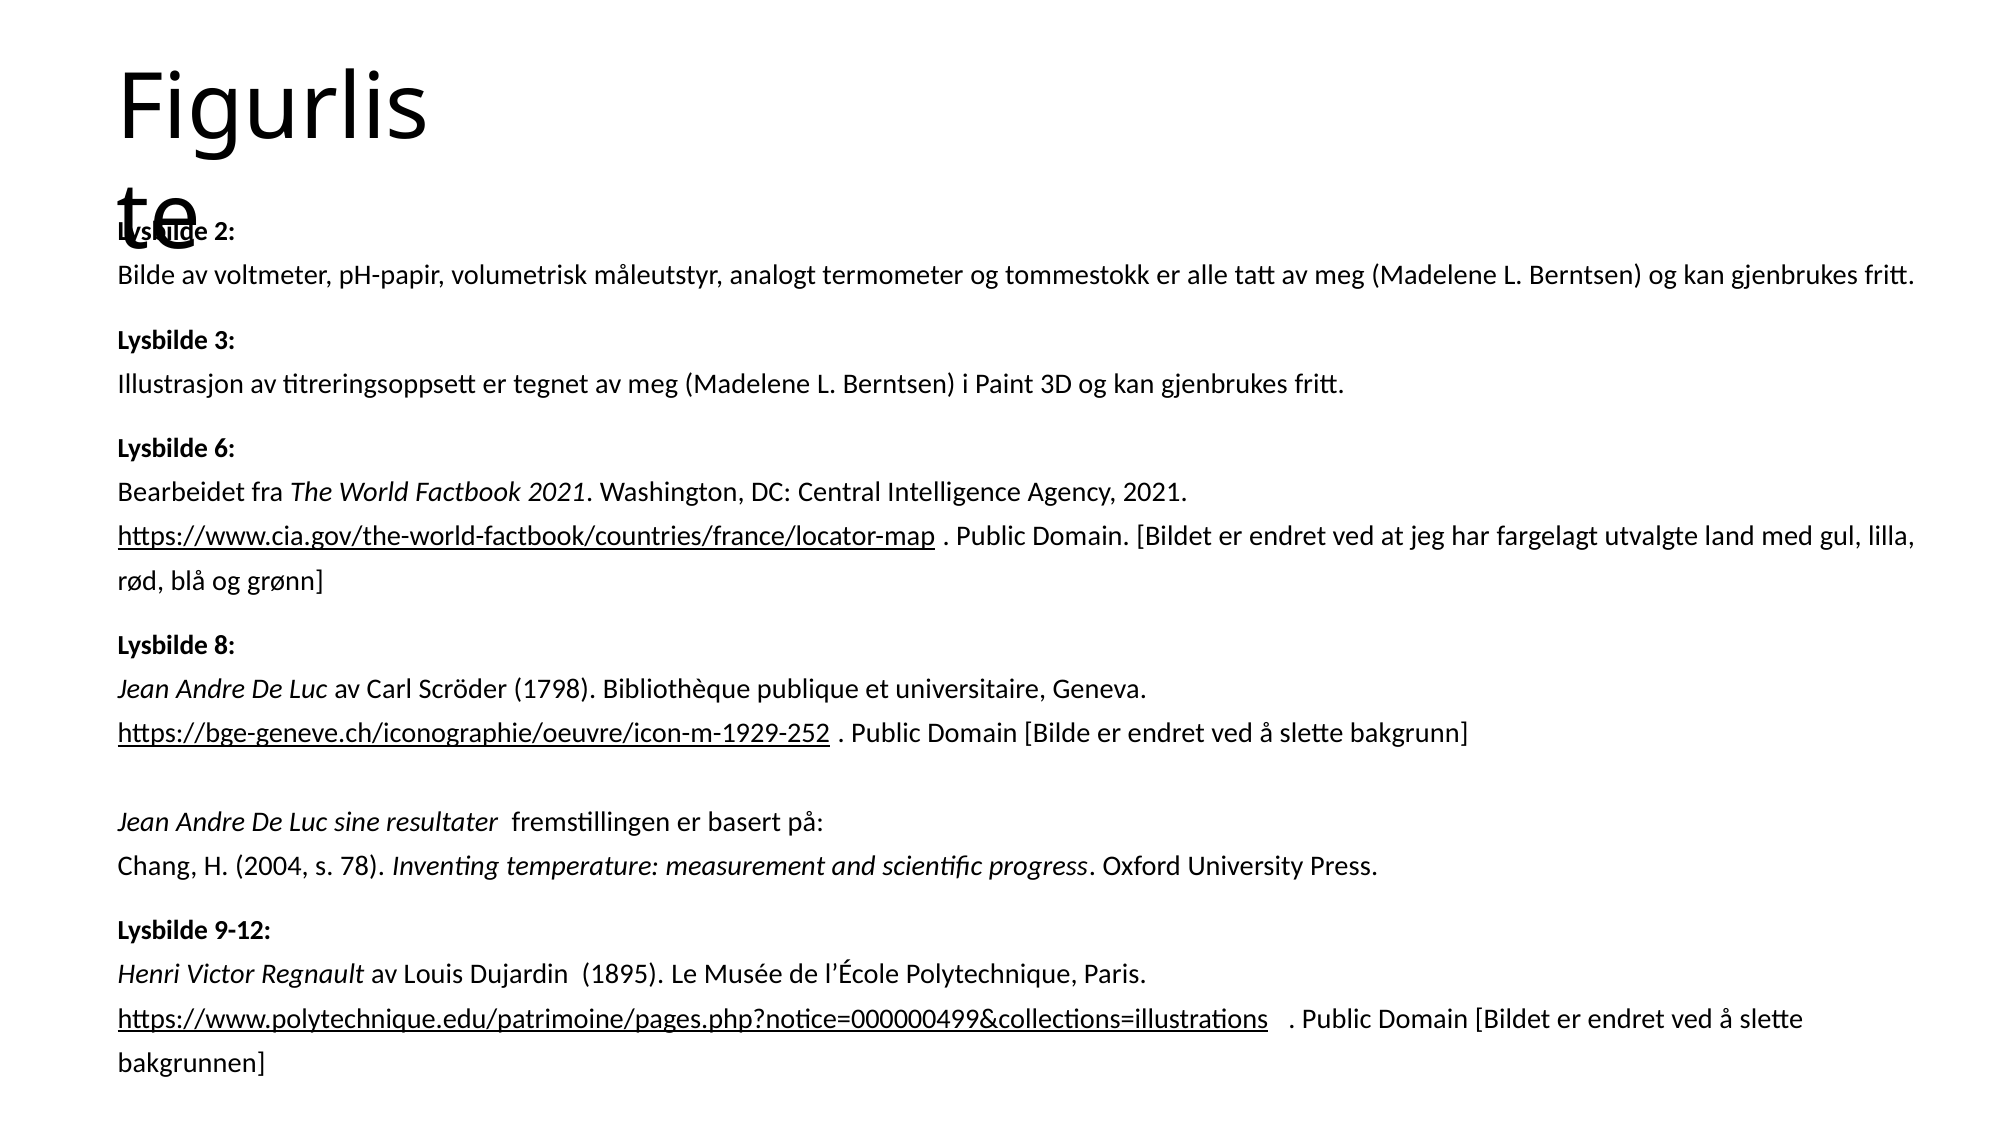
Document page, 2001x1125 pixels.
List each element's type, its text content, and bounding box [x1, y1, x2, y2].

title Figurliste [101, 39, 470, 196]
list Lysbilde 2: Bilde av voltmeter, pH-papir, volumetrisk måleutstyr, analogt termometer og tommestokk er alle tatt av meg (Madelene L. Berntsen) og kan gjenbrukes fritt. Lysbilde 3: Illustrasjon av titreringsoppsett er tegnet av meg (Madelene L. Berntsen) i Paint 3D og kan gjenbrukes fritt. Lysbilde 6: Bearbeidet fra The World Factbook 2021. Washington, DC: Central Intelligence Agency, 2021. https://www.cia.gov/the-world-factbook/countries/france/locator-map. Public Domain. [Bildet er endret ved at jeg har fargelagt utvalgte land med gul, lilla, rød, blå og grønn] Lysbilde 8: Jean Andre De Luc av Carl Scröder (1798). Bibliothèque publique et universitaire, Geneva. https://bge-geneve.ch/iconographie/oeuvre/icon-m-1929-252. Public Domain [Bilde er endret ved å slette bakgrunn] Jean Andre De Luc sine resultater fremstillingen er basert på: Chang, H. (2004, s. 78). Inventing temperature: measurement and scientific progress. Oxford University Press. Lysbilde 9-12: Henri Victor Regnault av Louis Dujardin (1895). Le Musée de l’École Polytechnique, Paris. https://www.polytechnique.edu/patrimoine/pages.php?notice=000000499&collections=illustrations . Public Domain [Bildet er endret ved å slette bakgrunnen] [30, 196, 1943, 1086]
